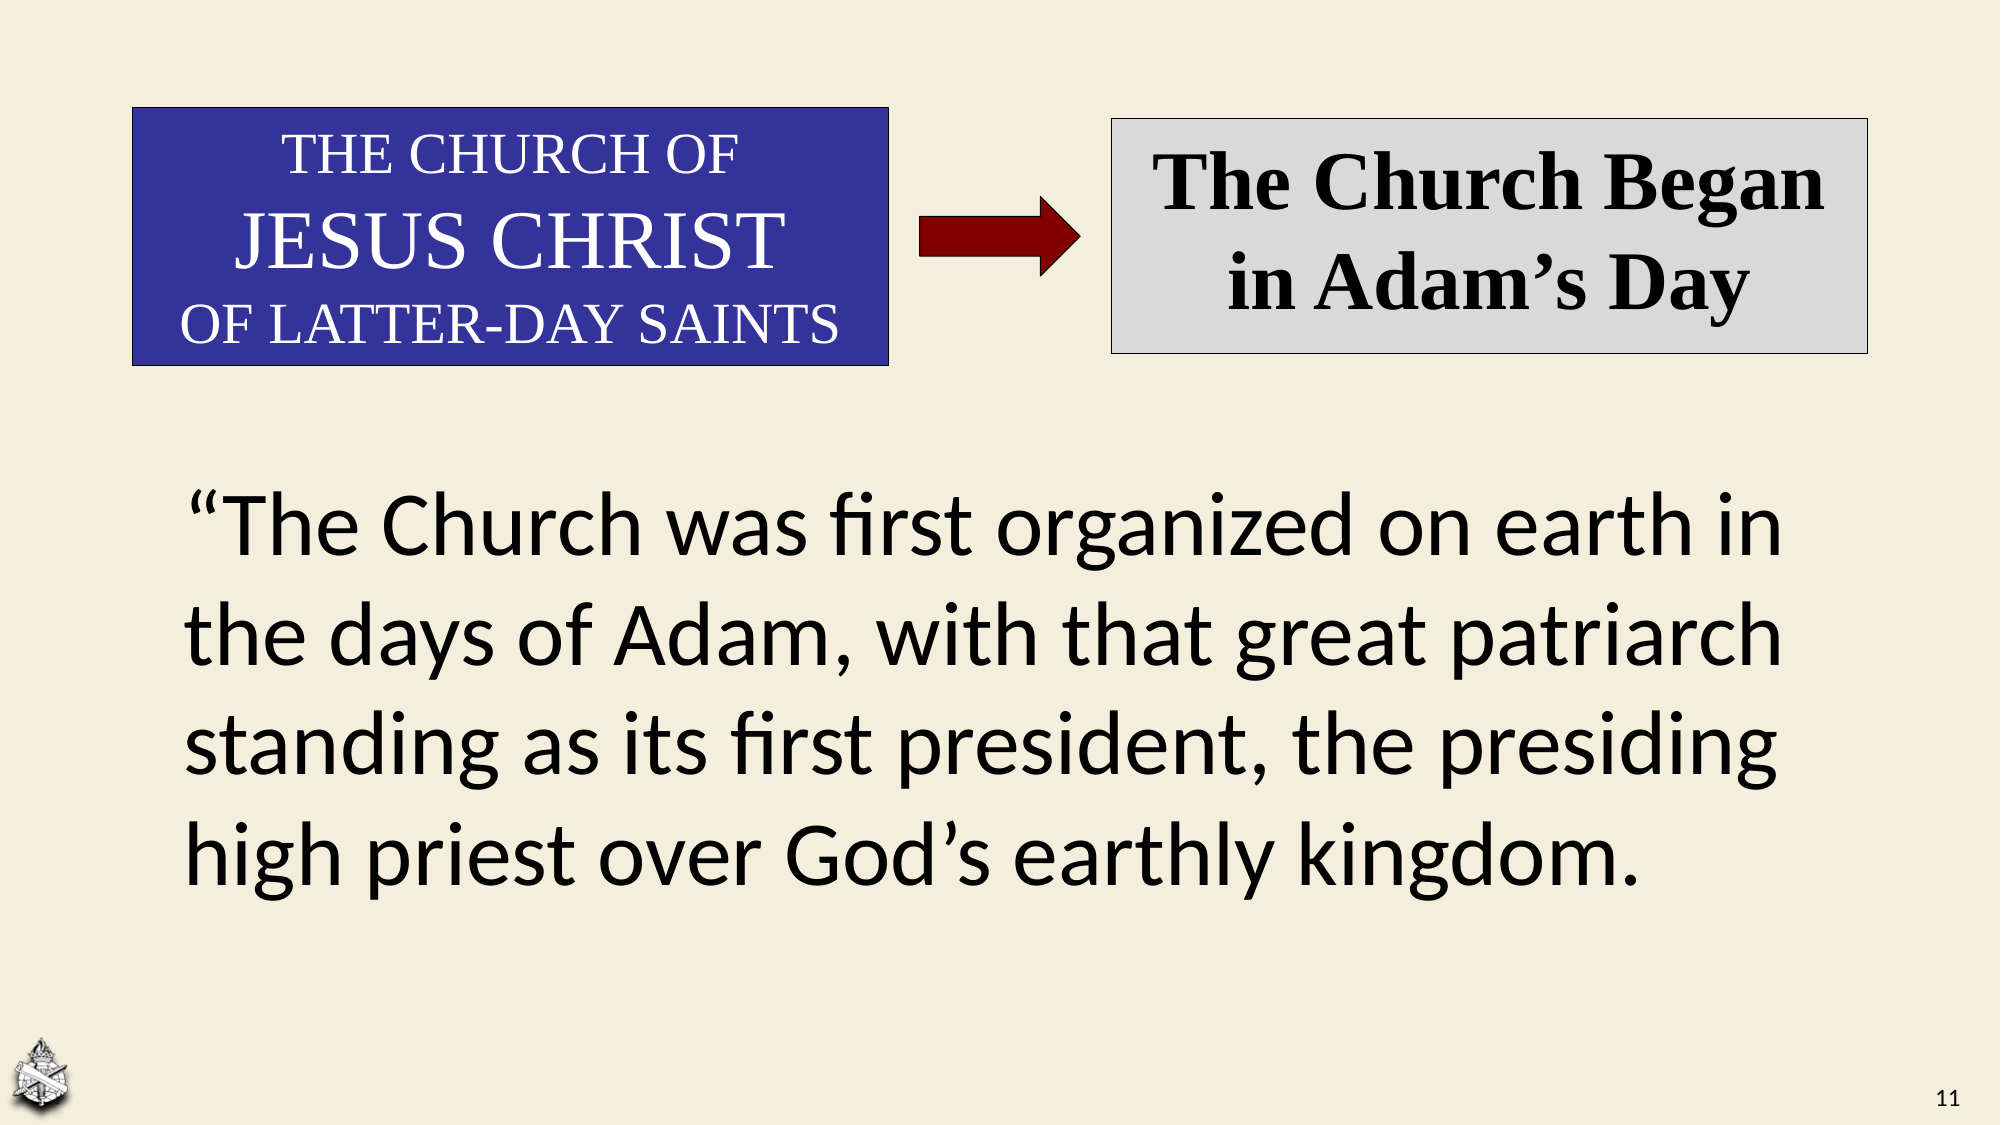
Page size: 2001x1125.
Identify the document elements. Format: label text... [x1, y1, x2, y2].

list “The Church was first organized on earth in the days of Adam, with that great patriarch standing as its first president, the presiding high priest over God’s earthly kingdom. [168, 456, 1868, 949]
text_box The Church Began in Adam’s Day [1111, 118, 1868, 354]
slide_number 11 [1508, 1073, 1977, 1122]
picture [12, 1037, 69, 1108]
text_box [917, 194, 1083, 278]
text_box THE CHURCH OF JESUS CHRIST OF LATTER-DAY SAINTS [132, 107, 889, 366]
